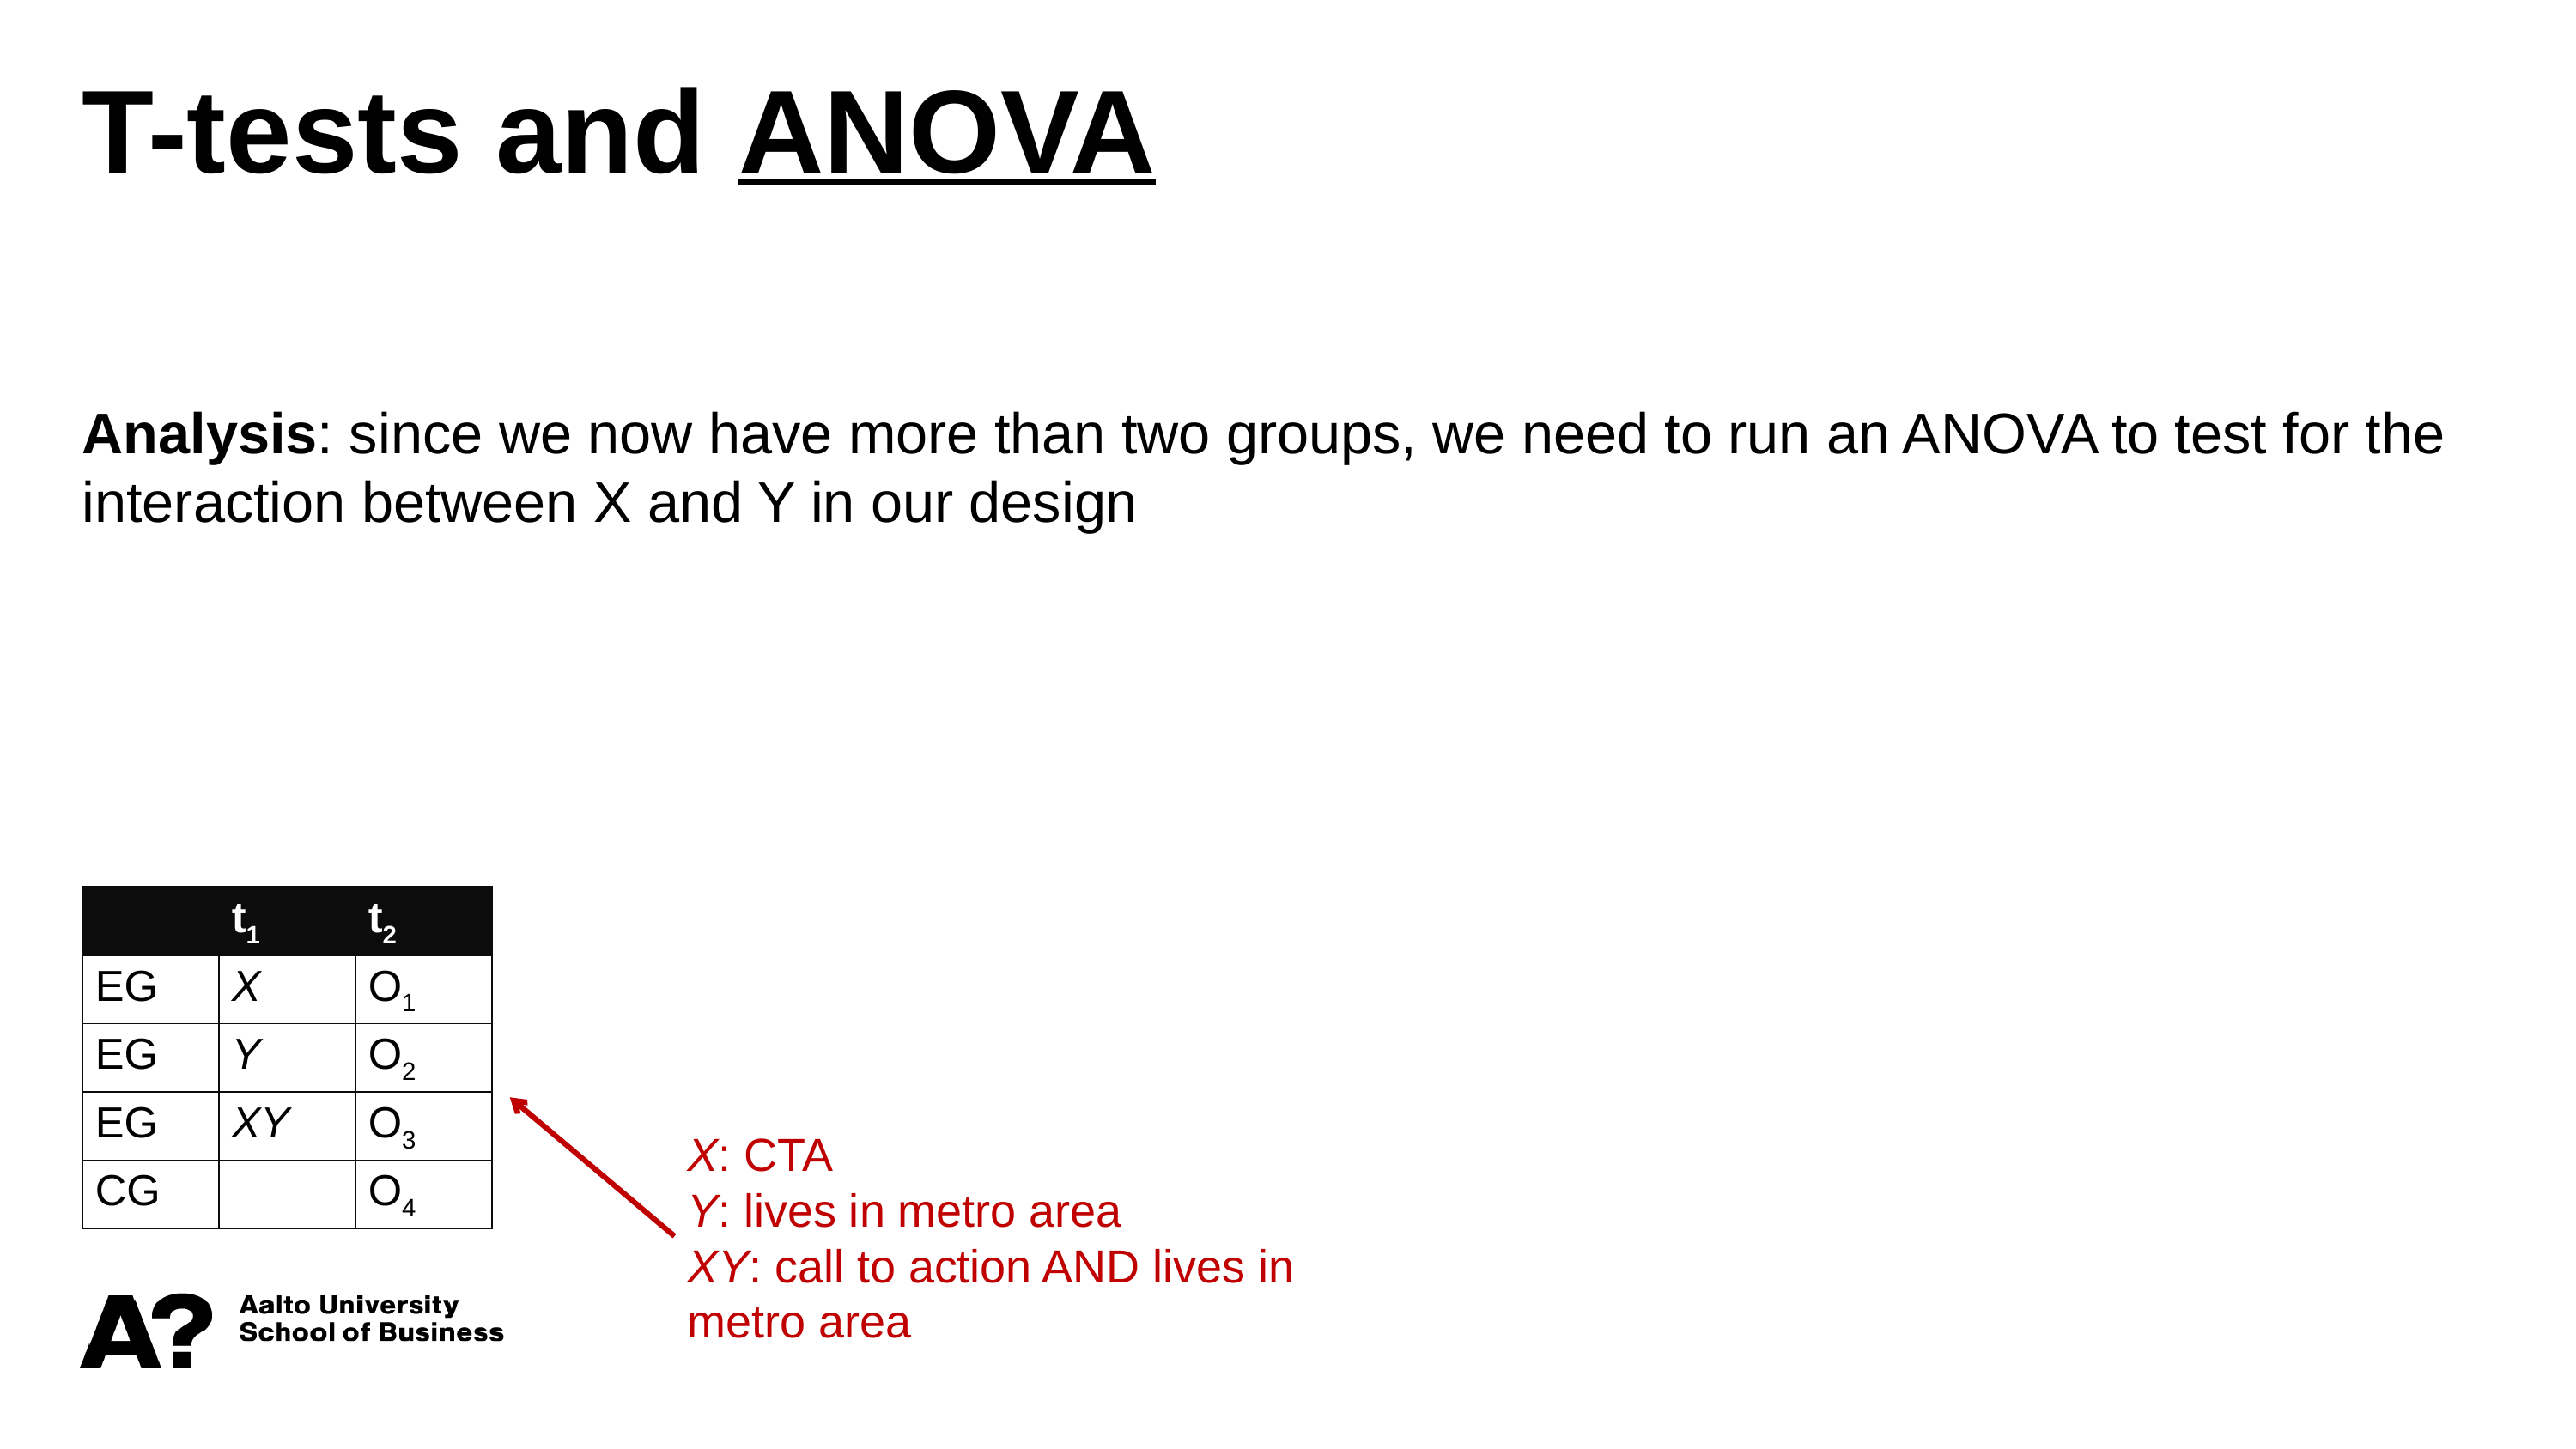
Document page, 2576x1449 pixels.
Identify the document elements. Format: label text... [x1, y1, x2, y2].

table_cell CG [83, 1161, 218, 1228]
table_cell EG [83, 1024, 218, 1091]
text_box X: CTA Y: lives in metro area XY: call to action AND lives in metro area [674, 1118, 1394, 1355]
list T-tests and ANOVA [82, 54, 2476, 336]
table_cell X [220, 956, 355, 1023]
table_cell [220, 1161, 355, 1228]
table_cell O2 [356, 1024, 491, 1091]
table_cell EG [83, 1093, 218, 1160]
table_header t1 [220, 888, 355, 955]
table_cell EG [83, 956, 218, 1023]
table_header t2 [356, 888, 491, 955]
table_cell O1 [356, 956, 491, 1023]
table_cell O4 [356, 1161, 491, 1228]
list Analysis: since we now have more than two groups, we need to run an ANOVA to test for the interaction between X and Y in our design [82, 396, 2476, 1256]
table_cell Y [220, 1024, 355, 1091]
table_cell XY [220, 1093, 355, 1160]
picture [0, 1222, 585, 1440]
table_cell O3 [356, 1093, 491, 1160]
table_header [83, 888, 218, 955]
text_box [509, 1097, 675, 1238]
